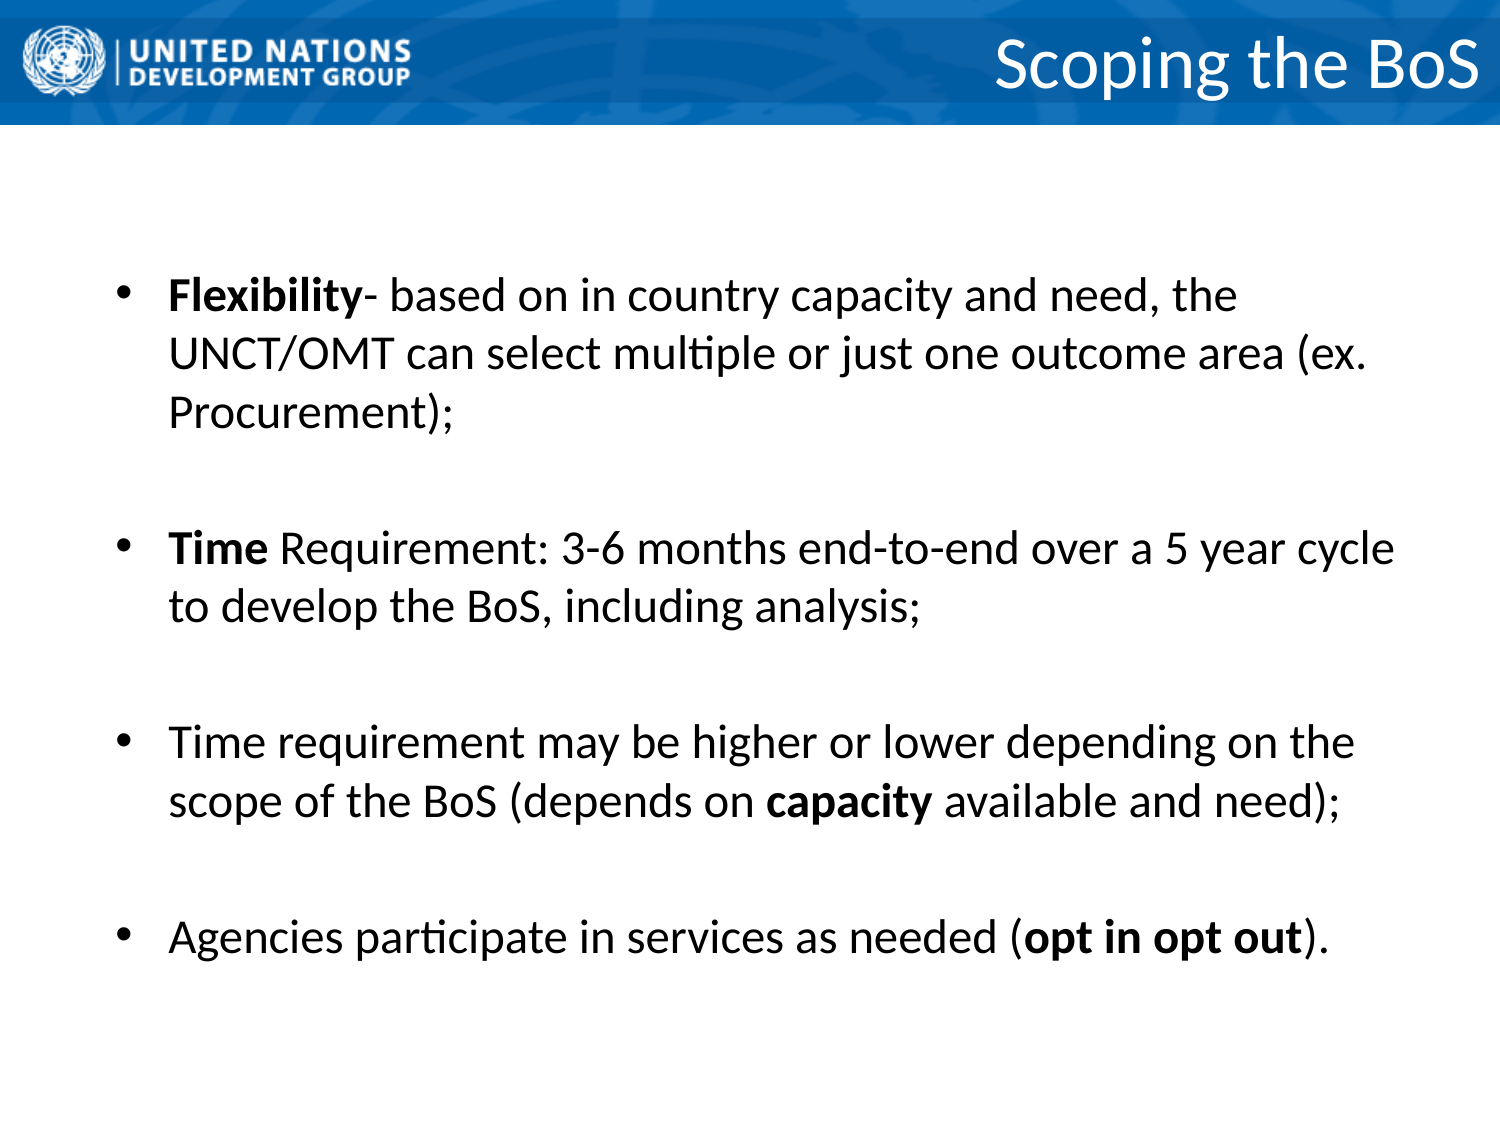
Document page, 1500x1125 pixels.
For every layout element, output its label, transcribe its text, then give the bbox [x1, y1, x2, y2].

picture [0, 0, 146, 125]
list Flexibility- based on in country capacity and need, the UNCT/OMT can select multiple or just one outcome area (ex. Procurement); Time Requirement: 3-6 months end-to-end over a 5 year cycle to develop the BoS, including analysis; Time requirement may be higher or lower depending on the scope of the BoS (depends on capacity available and need); Agencies participate in services as needed (opt in opt out). [100, 255, 1436, 976]
title Scoping the BoS [146, 0, 1497, 152]
